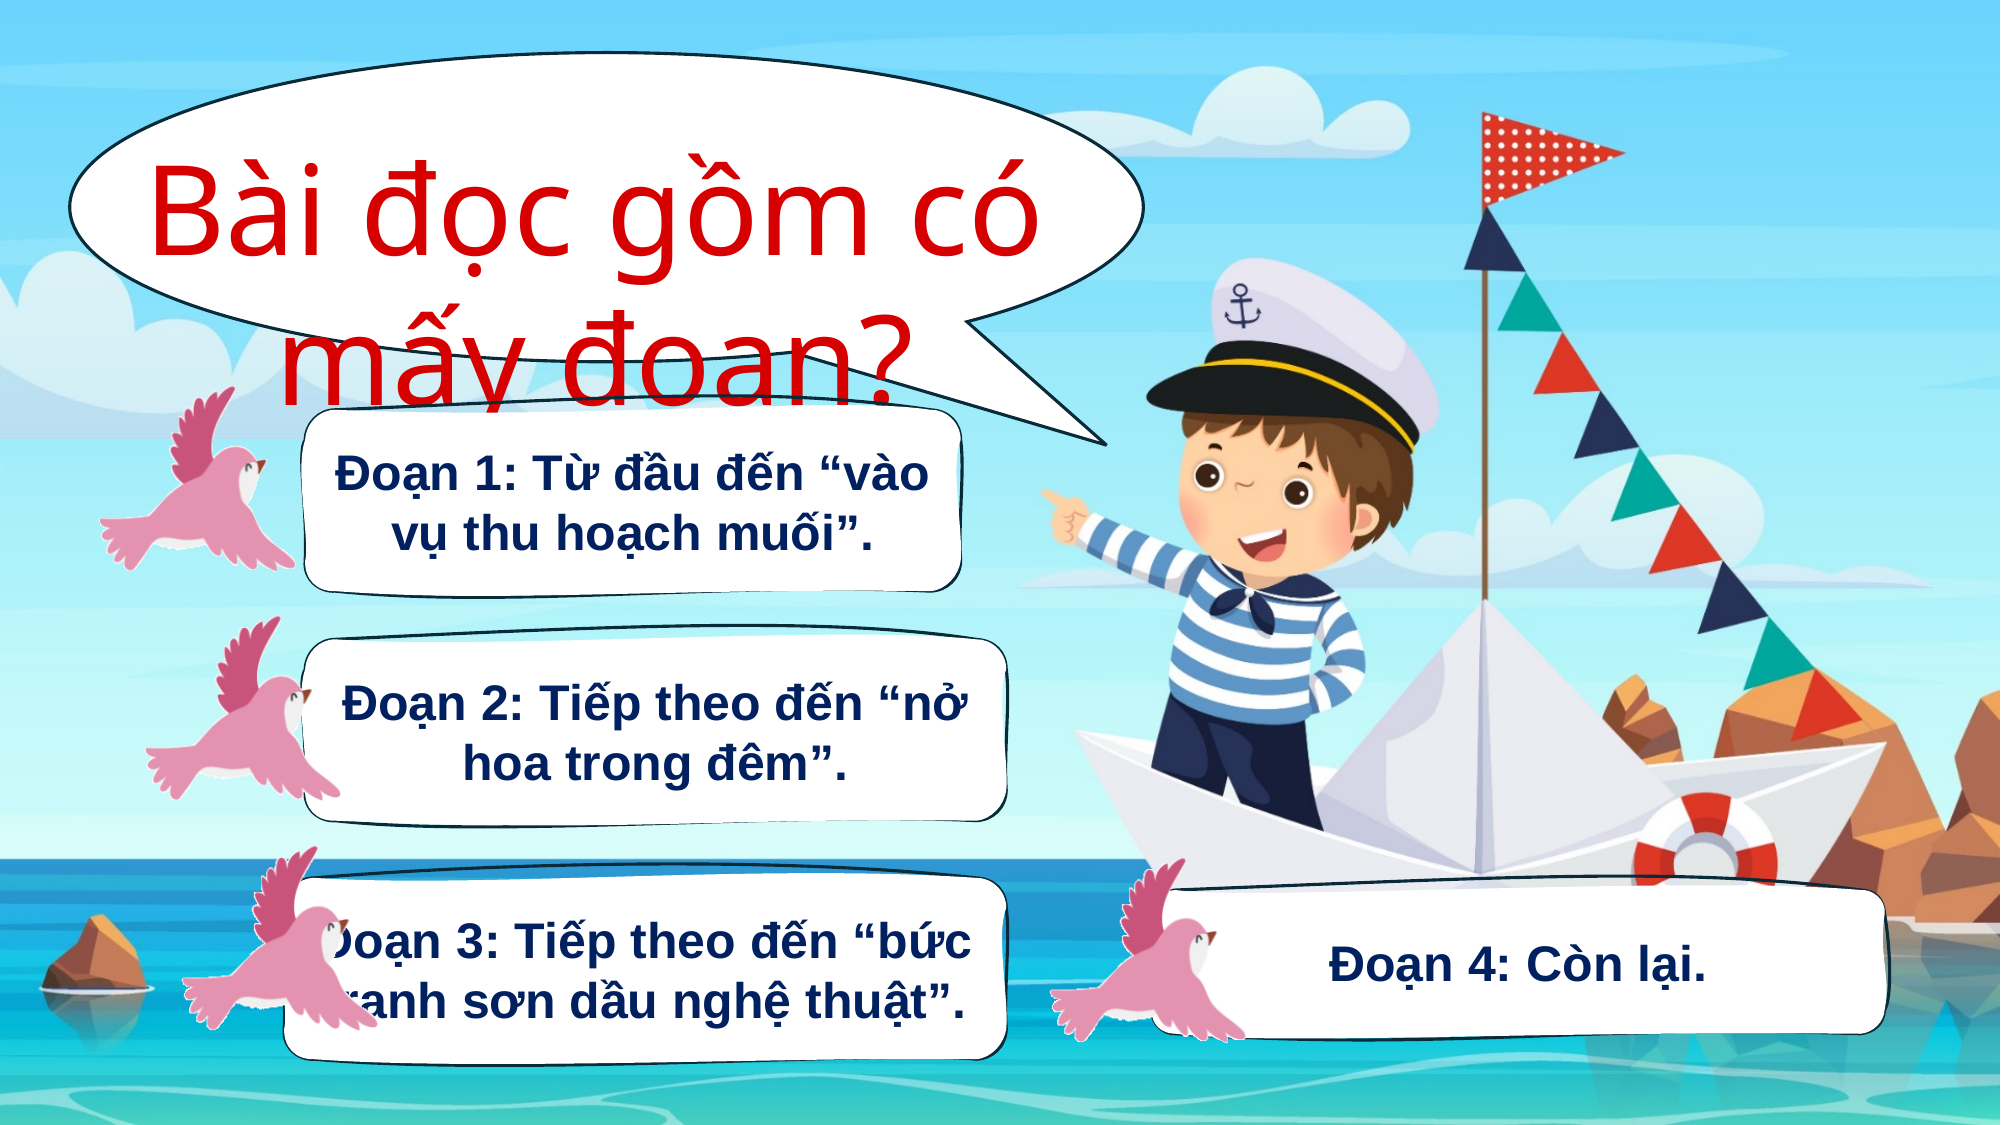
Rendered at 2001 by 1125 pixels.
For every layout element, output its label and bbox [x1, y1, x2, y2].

text_box [69, 326, 962, 637]
text_box [1019, 797, 1886, 1108]
text_box [151, 785, 1007, 1096]
picture [0, 0, 2000, 1125]
text_box [114, 556, 1007, 867]
